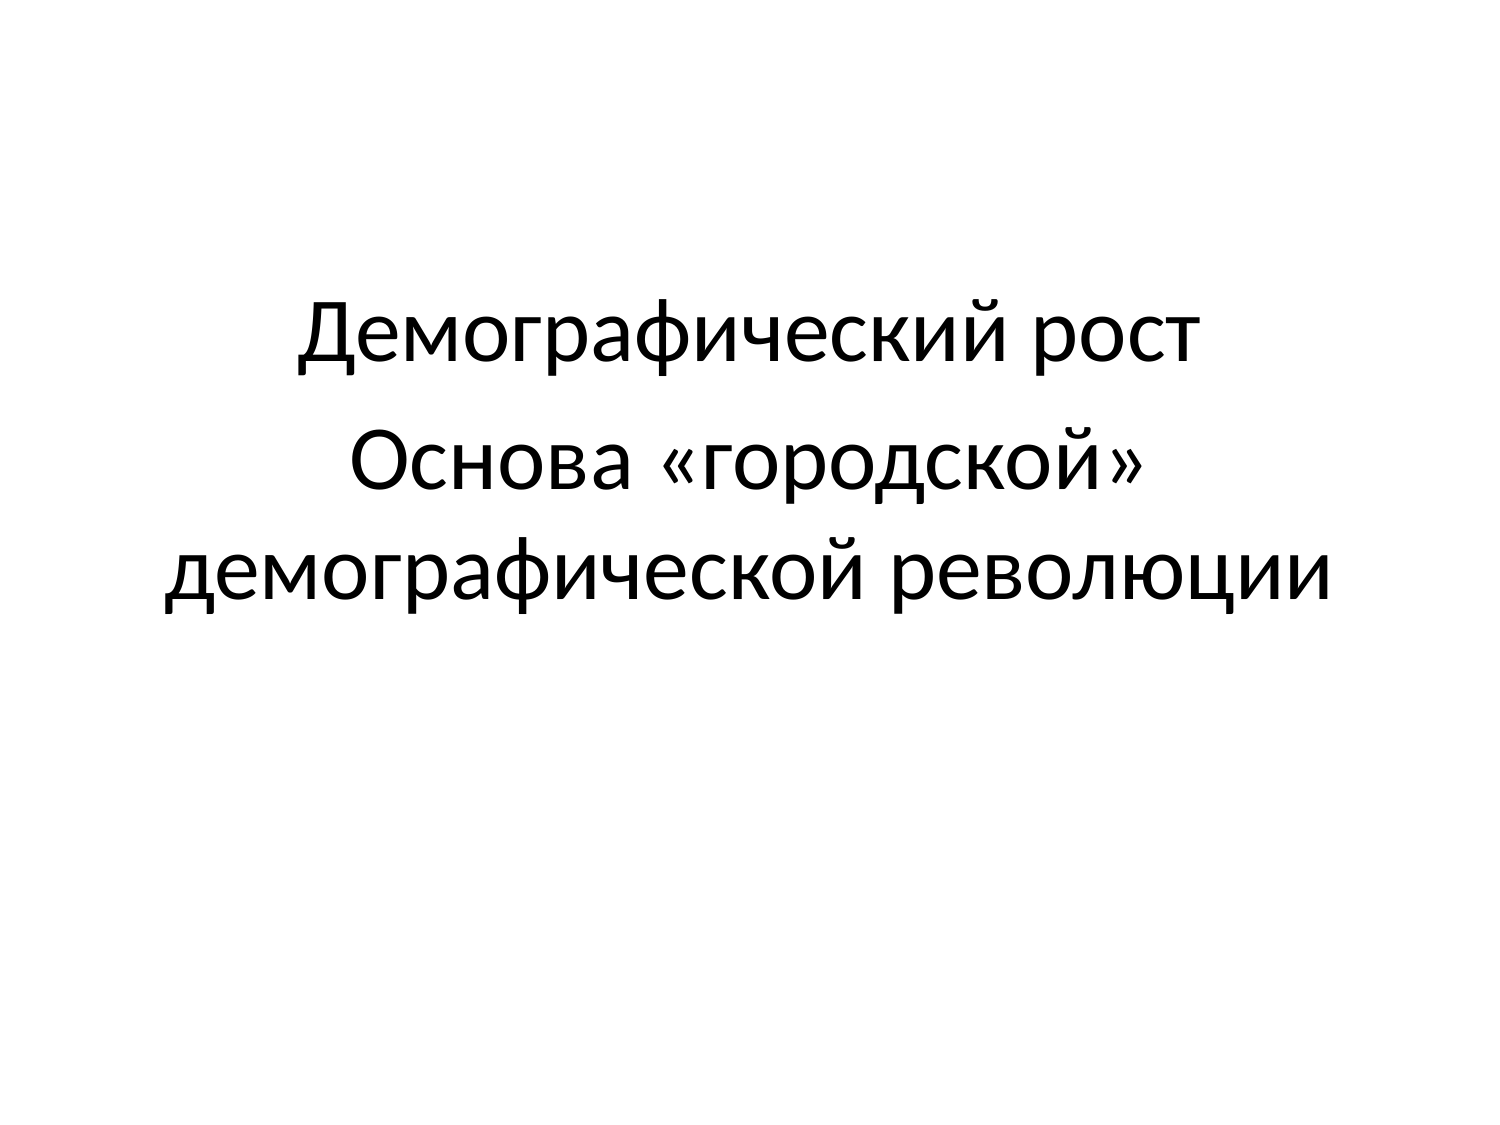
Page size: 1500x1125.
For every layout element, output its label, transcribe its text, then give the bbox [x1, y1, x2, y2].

list Демографический рост Основа «городской» демографической революции [75, 262, 1425, 1005]
